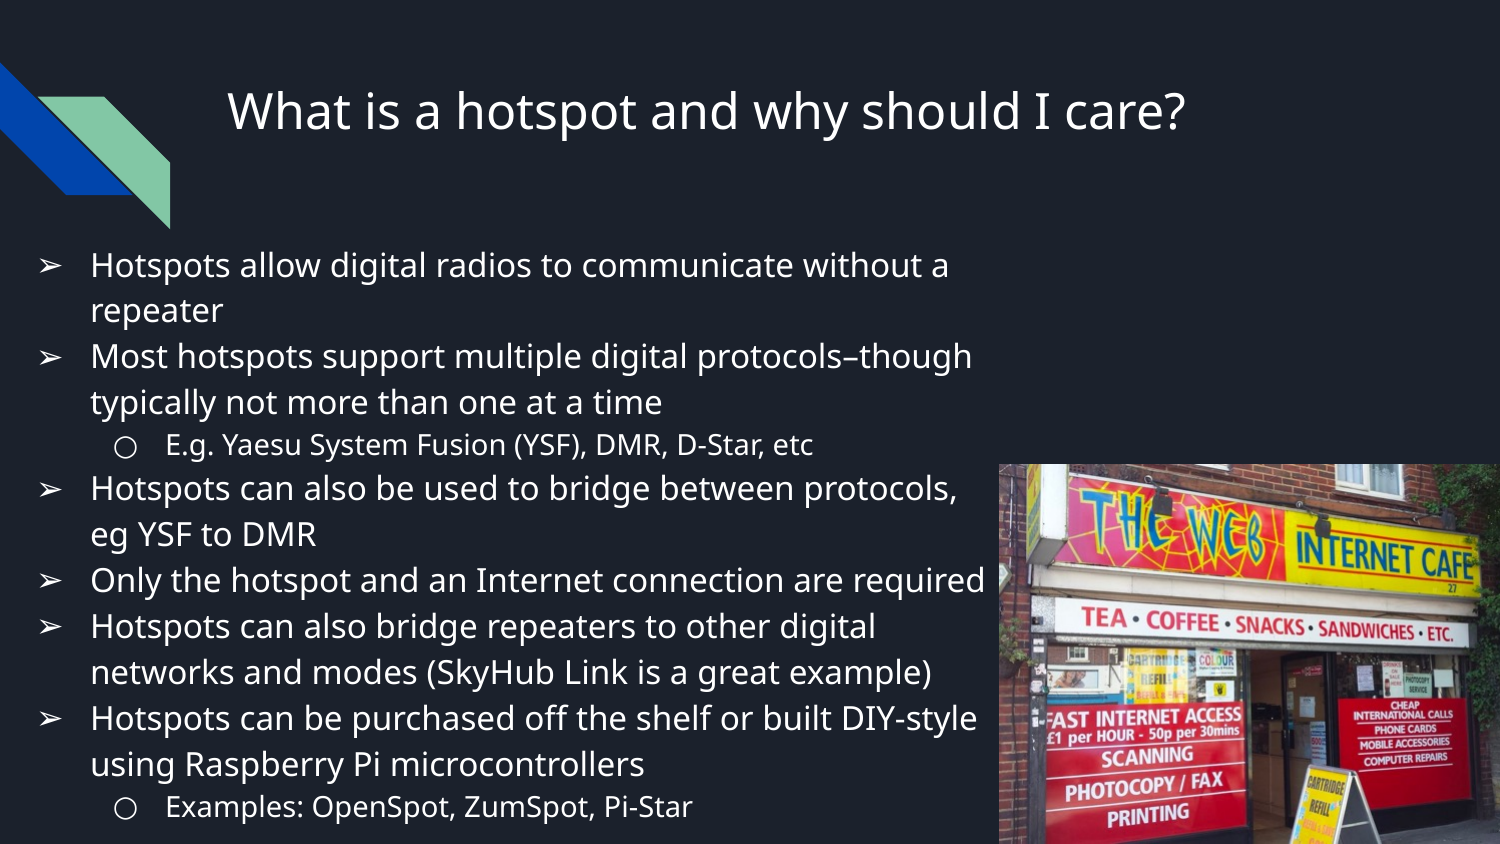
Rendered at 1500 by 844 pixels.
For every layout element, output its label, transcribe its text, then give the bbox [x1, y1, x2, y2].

list Hotspots allow digital radios to communicate without a repeater Most hotspots support multiple digital protocols–though typically not more than one at a time E.g. Yaesu System Fusion (YSF), DMR, D-Star, etc Hotspots can also be used to bridge between protocols, eg YSF to DMR Only the hotspot and an Internet connection are required Hotspots can also bridge repeaters to other digital networks and modes (SkyHub Link is a great example) Hotspots can be purchased off the shelf or built DIY-style using Raspberry Pi microcontrollers Examples: OpenSpot, ZumSpot, Pi-Star [0, 222, 1008, 701]
picture [999, 463, 1500, 844]
title What is a hotspot and why should I care? [212, 64, 1368, 215]
